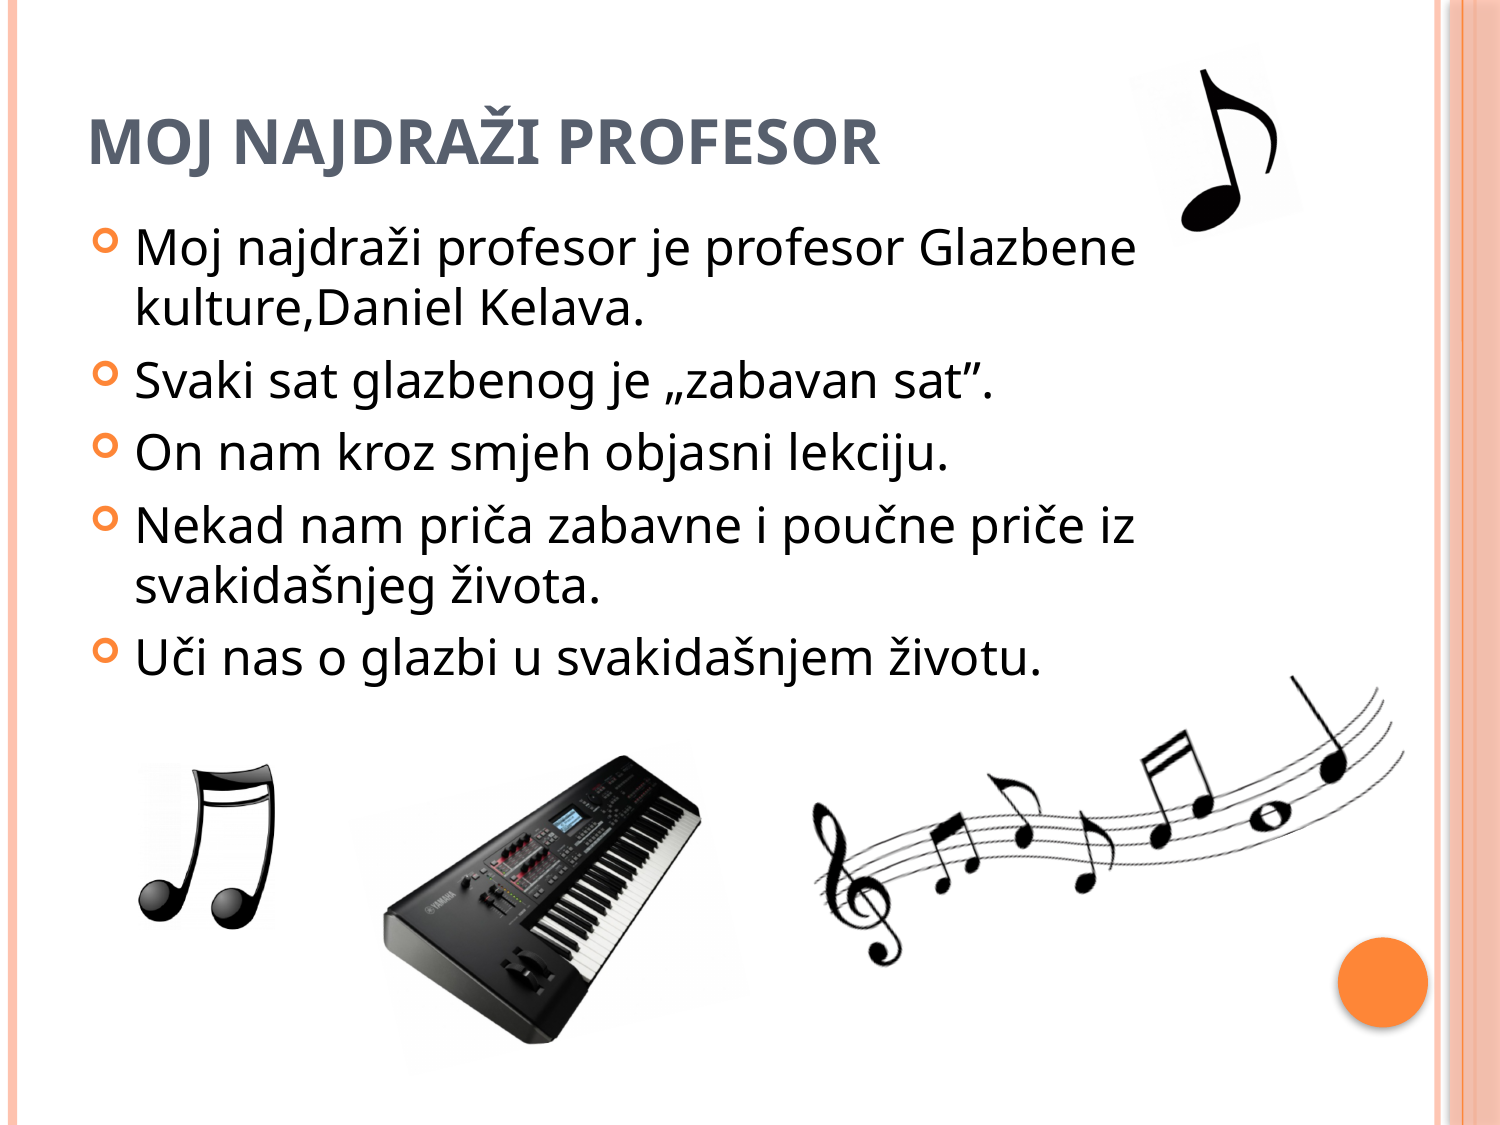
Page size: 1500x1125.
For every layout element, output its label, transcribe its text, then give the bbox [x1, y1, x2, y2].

title MOJ NAJDRAŽI PROFESOR [71, 19, 1300, 185]
picture [137, 762, 276, 930]
picture [1129, 43, 1303, 246]
picture [787, 592, 1416, 1005]
picture [349, 740, 749, 1075]
list Moj najdraži profesor je profesor Glazbene kulture,Daniel Kelava. Svaki sat glazbenog je „zabavan sat”. On nam kroz smjeh objasni lekciju. Nekad nam priča zabavne i poučne priče iz svakidašnjeg života. Uči nas o glazbi u svakidašnjem životu. [75, 208, 1300, 1062]
